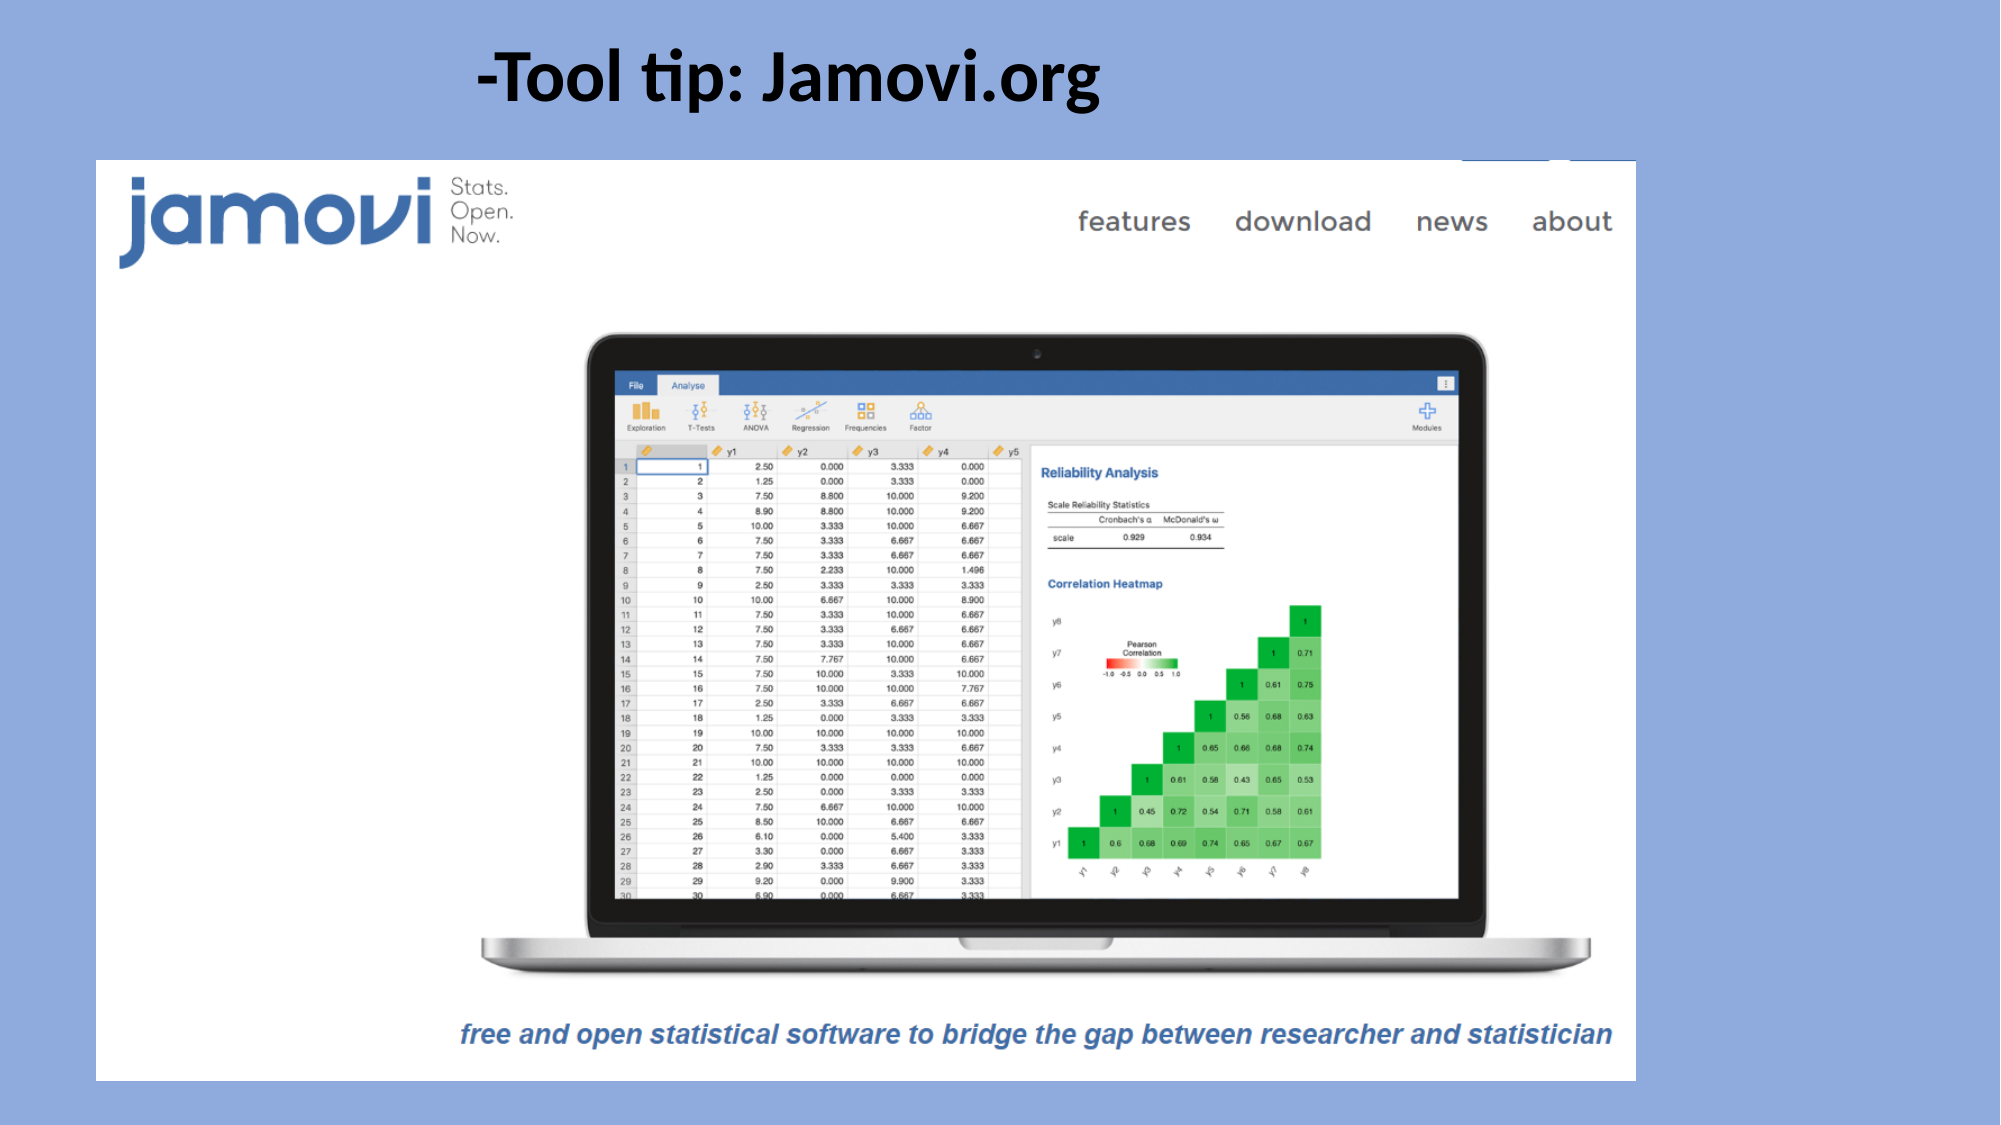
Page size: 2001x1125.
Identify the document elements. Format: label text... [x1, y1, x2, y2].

text_box -Tool tip: Jamovi.org [462, 18, 1117, 124]
picture [96, 160, 1636, 1081]
